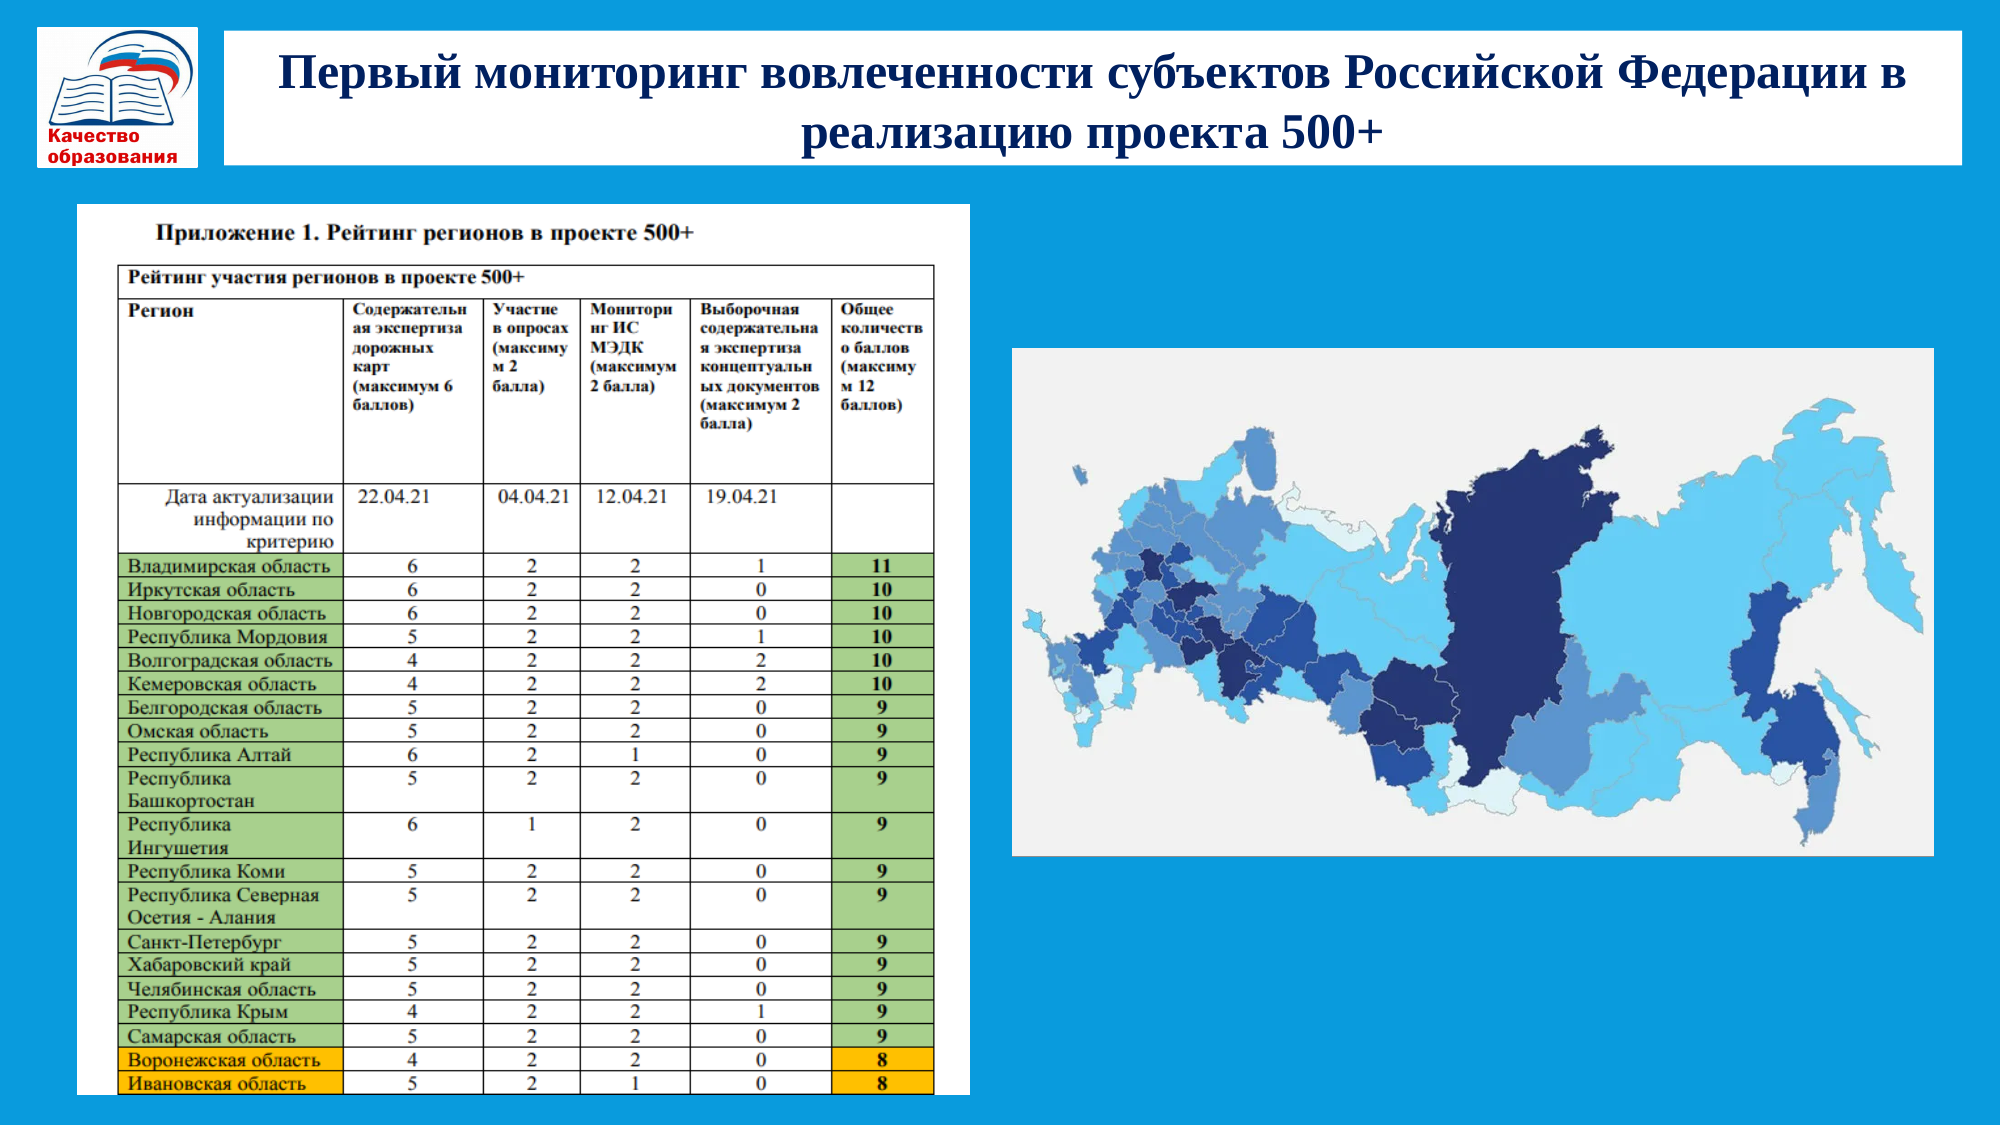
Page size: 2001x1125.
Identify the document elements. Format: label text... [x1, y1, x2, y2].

picture [78, 205, 969, 1094]
picture [1013, 349, 1933, 856]
text_box Первый мониторинг вовлеченности субъектов Российской Федерации в реализацию проекта 500+ [224, 30, 1963, 166]
text_box [37, 27, 198, 168]
